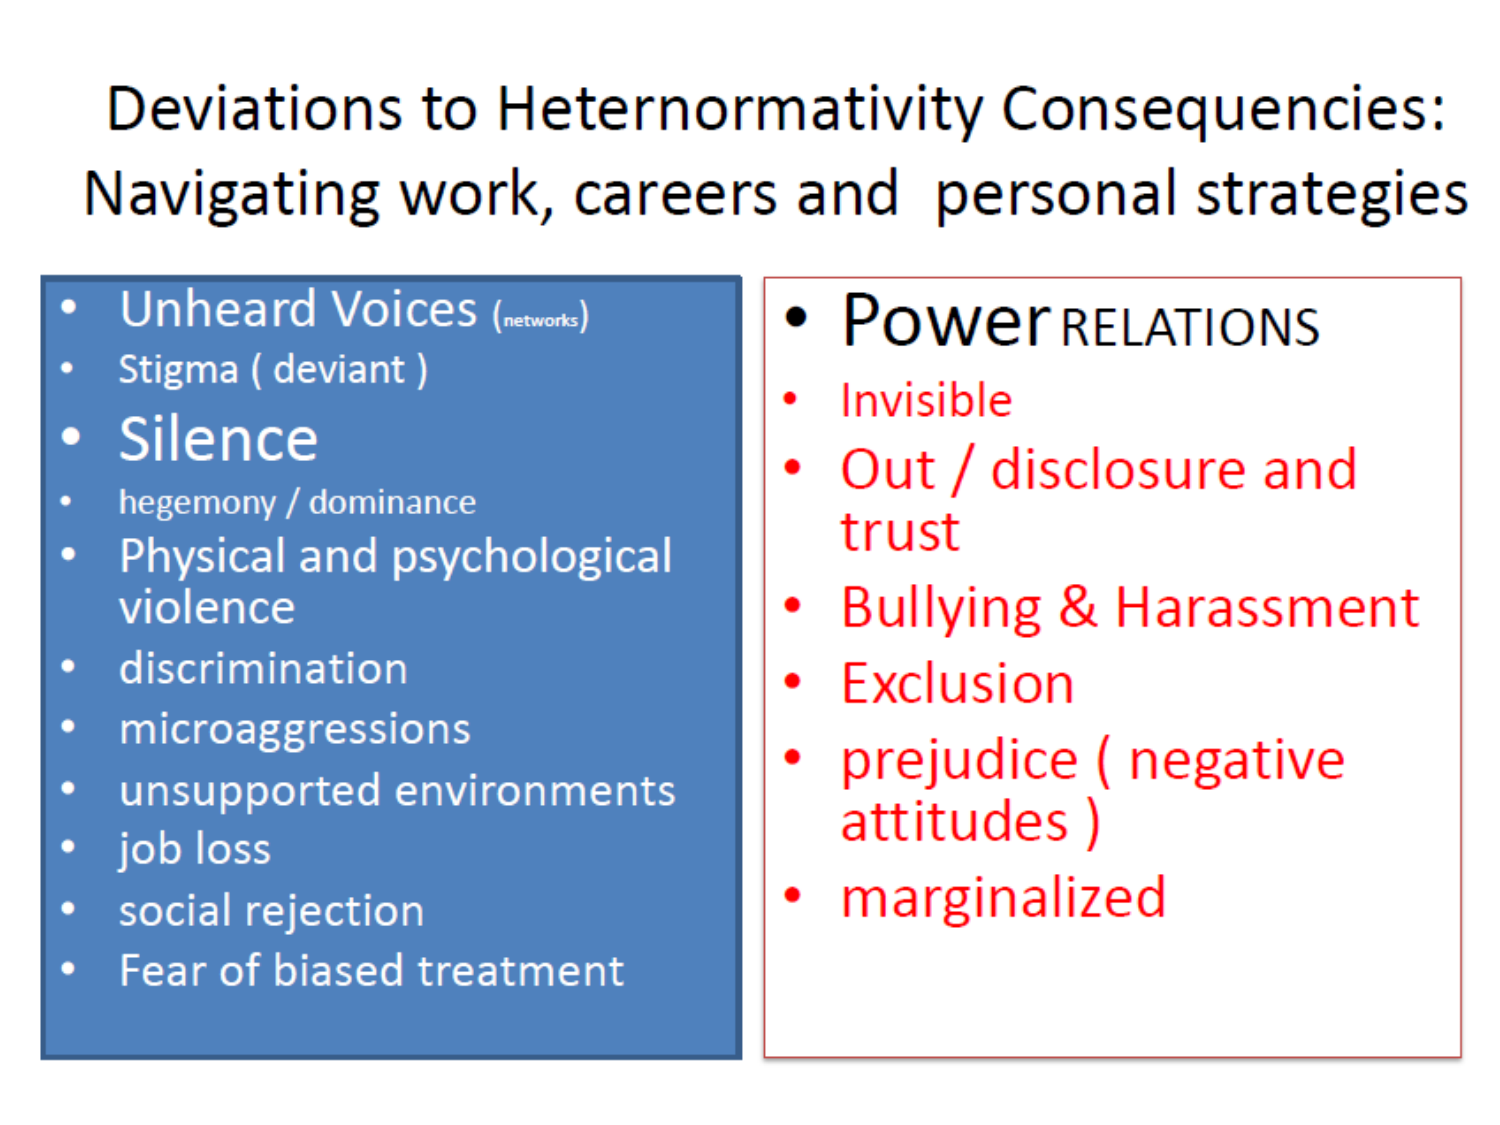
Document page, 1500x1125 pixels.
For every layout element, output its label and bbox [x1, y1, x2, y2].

list [23, 77, 1500, 1078]
